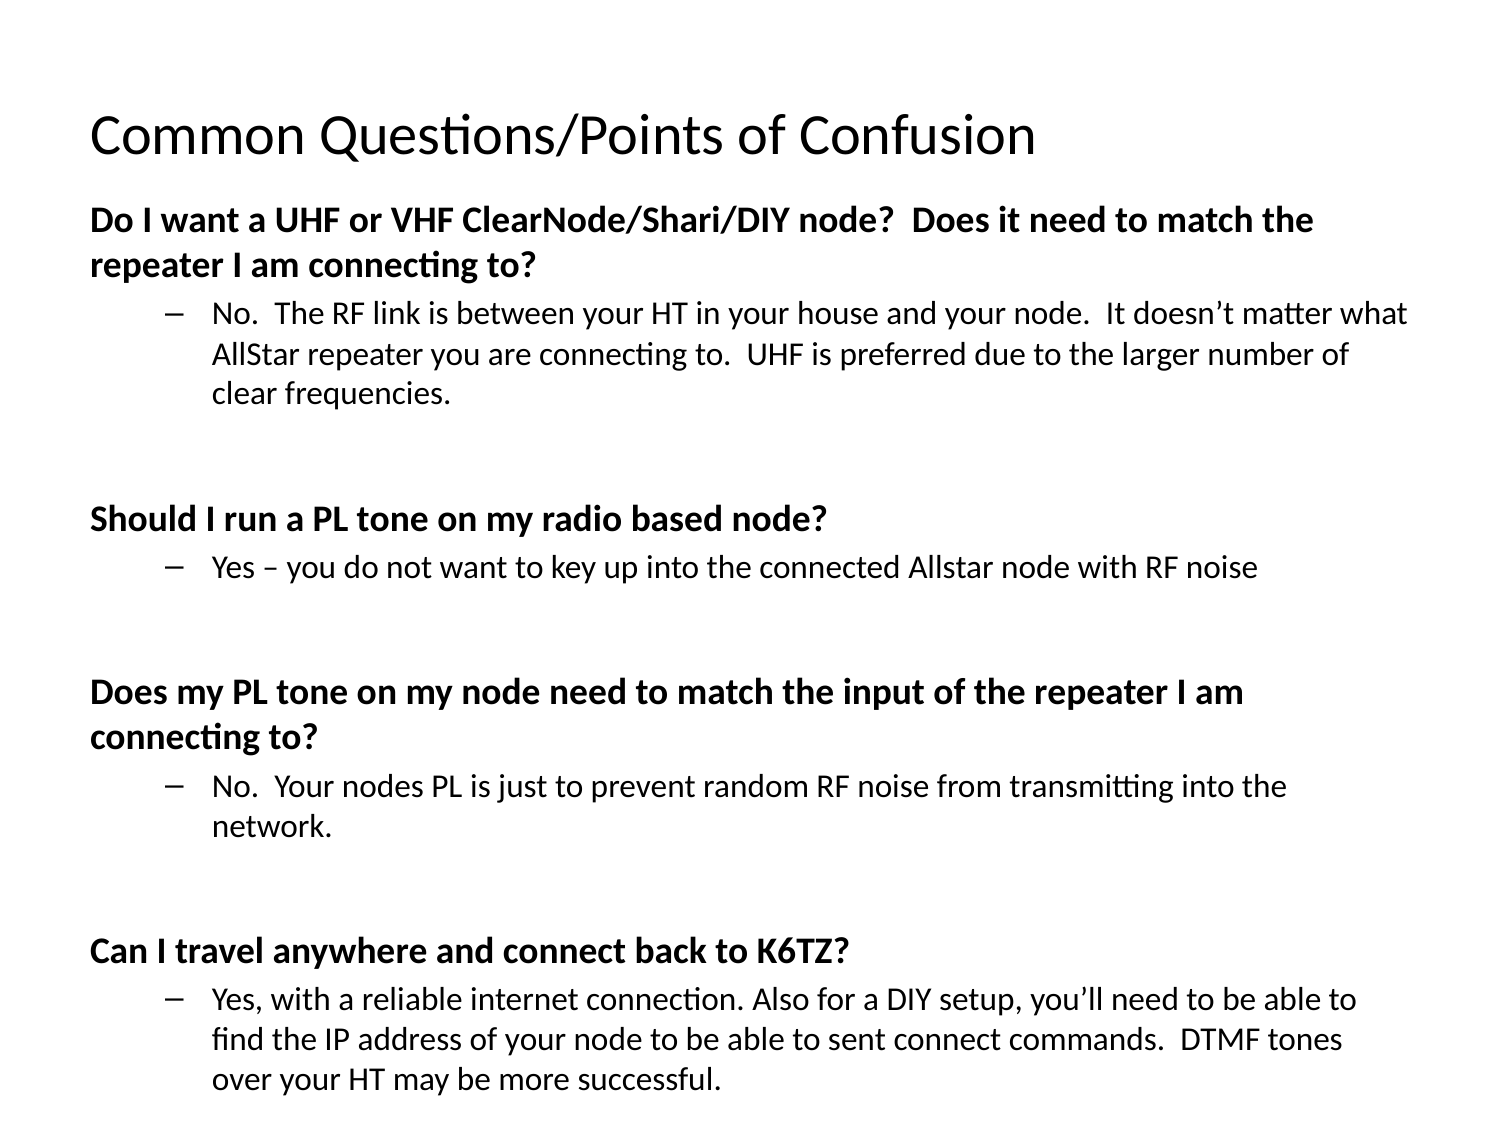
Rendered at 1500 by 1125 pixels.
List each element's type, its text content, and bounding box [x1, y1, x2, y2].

list Do I want a UHF or VHF ClearNode/Shari/DIY node? Does it need to match the repeater I am connecting to? No. The RF link is between your HT in your house and your node. It doesn’t matter what AllStar repeater you are connecting to. UHF is preferred due to the larger number of clear frequencies. Should I run a PL tone on my radio based node? Yes – you do not want to key up into the connected Allstar node with RF noise Does my PL tone on my node need to match the input of the repeater I am connecting to? No. Your nodes PL is just to prevent random RF noise from transmitting into the network. Can I travel anywhere and connect back to K6TZ? Yes, with a reliable internet connection. Also for a DIY setup, you’ll need to be able to find the IP address of your node to be able to sent connect commands. DTMF tones over your HT may be more successful. [75, 187, 1425, 968]
title Common Questions/Points of Confusion [75, 37, 1425, 187]
